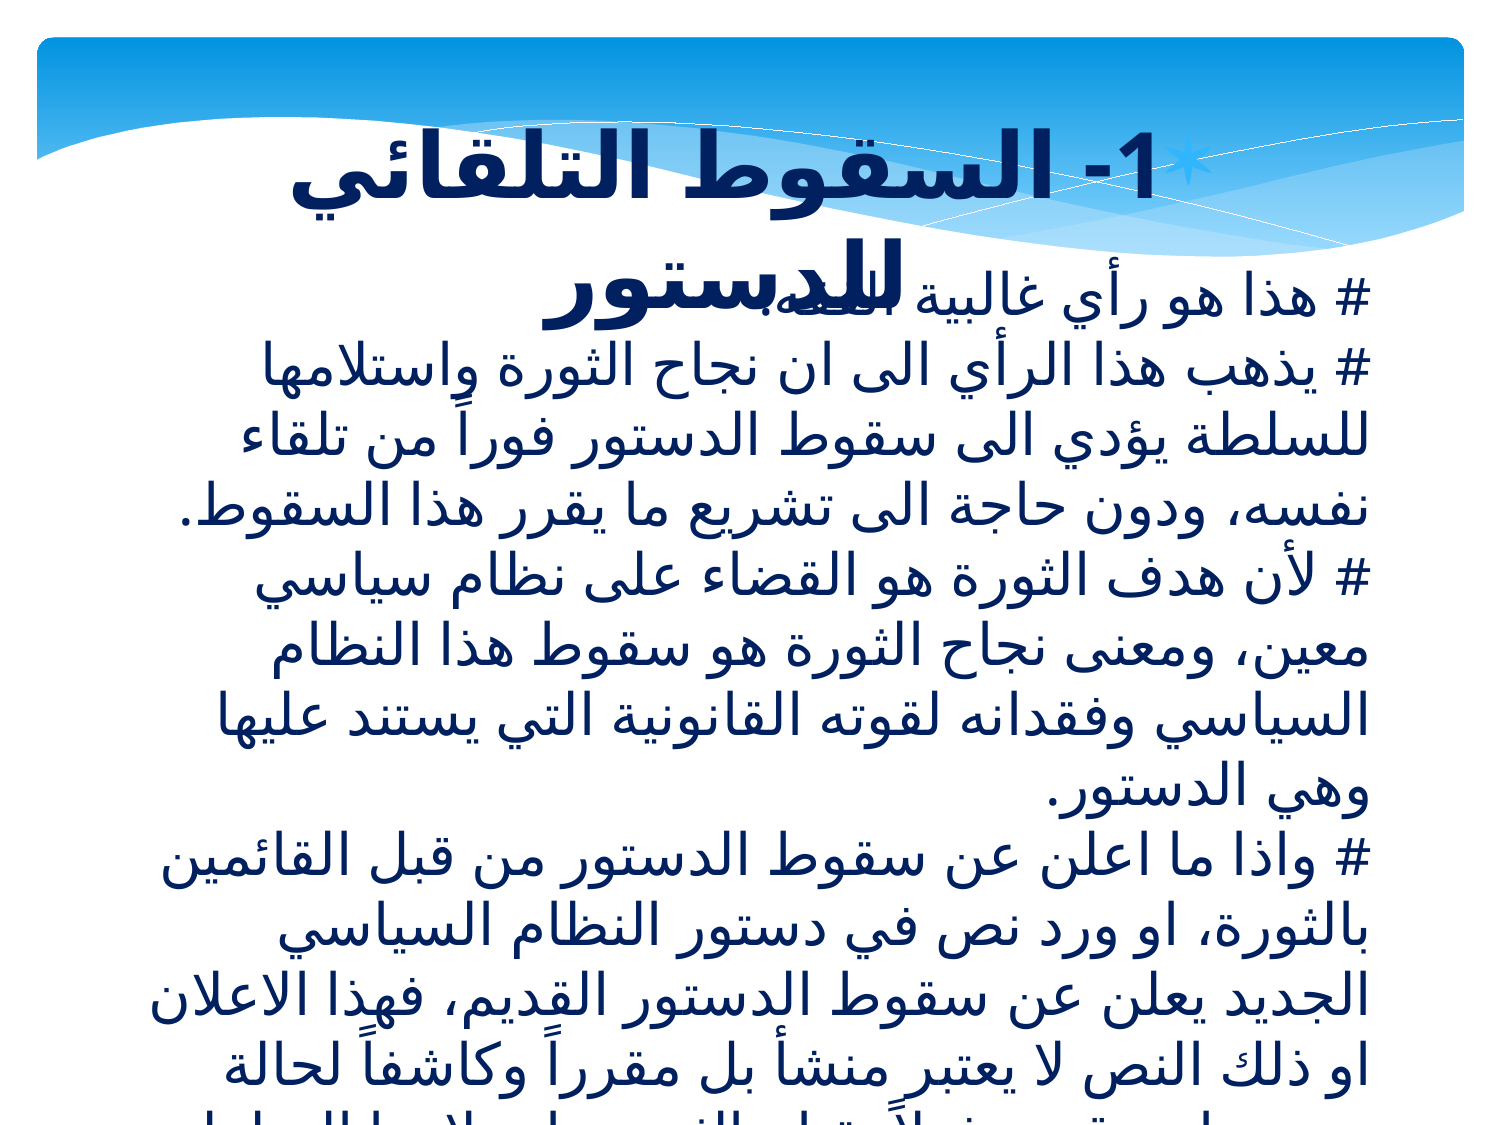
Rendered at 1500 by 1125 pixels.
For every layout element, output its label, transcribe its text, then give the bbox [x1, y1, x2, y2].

text_box # هذا هو رأي غالبية الفقه. # يذهب هذا الرأي الى ان نجاح الثورة واستلامها للسلطة يؤدي الى سقوط الدستور فوراً من تلقاء نفسه، ودون حاجة الى تشريع ما يقرر هذا السقوط. # لأن هدف الثورة هو القضاء على نظام سياسي معين، ومعنى نجاح الثورة هو سقوط هذا النظام السياسي وفقدانه لقوته القانونية التي يستند عليها وهي الدستور. # واذا ما اعلن عن سقوط الدستور من قبل القائمين بالثورة، او ورد نص في دستور النظام السياسي الجديد يعلن عن سقوط الدستور القديم، فهذا الاعلان او ذلك النص لا يعتبر منشأ بل مقرراً وكاشفاً لحالة سبق وان وقعت فعلاً بقيام الثورة واستلامها السلطة. [112, 249, 1388, 1034]
text_box 1- السقوط التلقائي للدستور [112, 99, 1388, 175]
